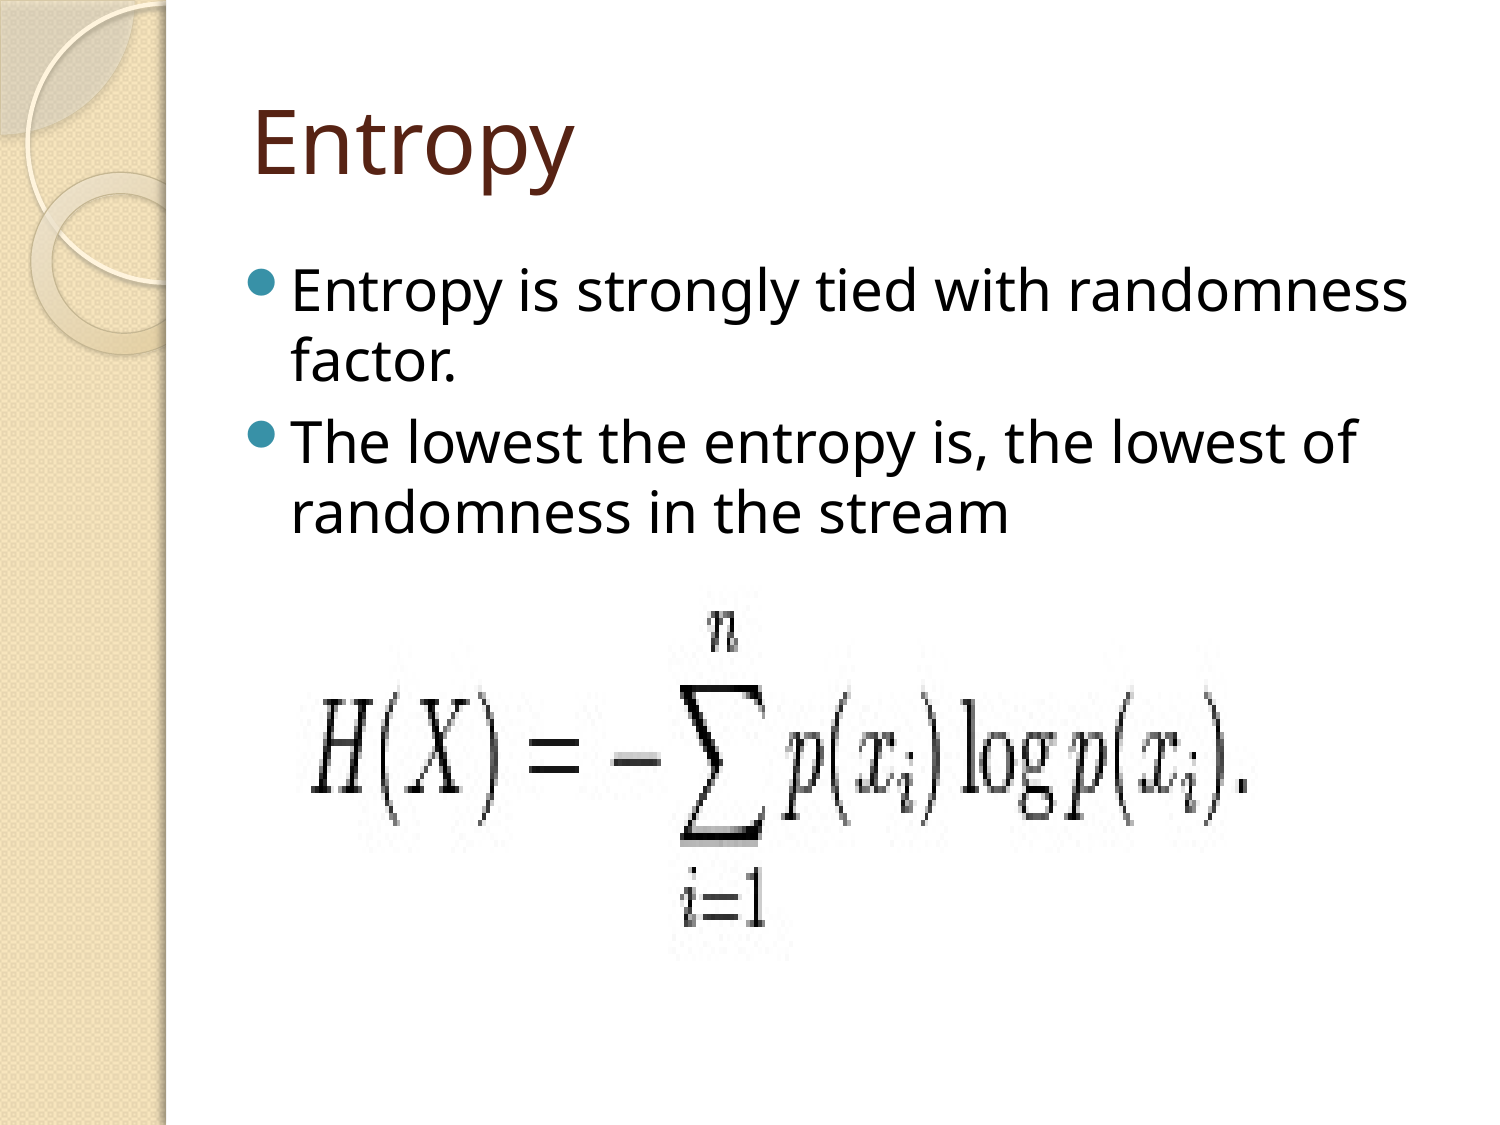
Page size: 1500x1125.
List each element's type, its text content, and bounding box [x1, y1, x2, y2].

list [234, 585, 1325, 969]
list Entropy is strongly tied with randomness factor. The lowest the entropy is, the lowest of randomness in the stream [215, 246, 1454, 563]
title Entropy [235, 45, 1466, 233]
